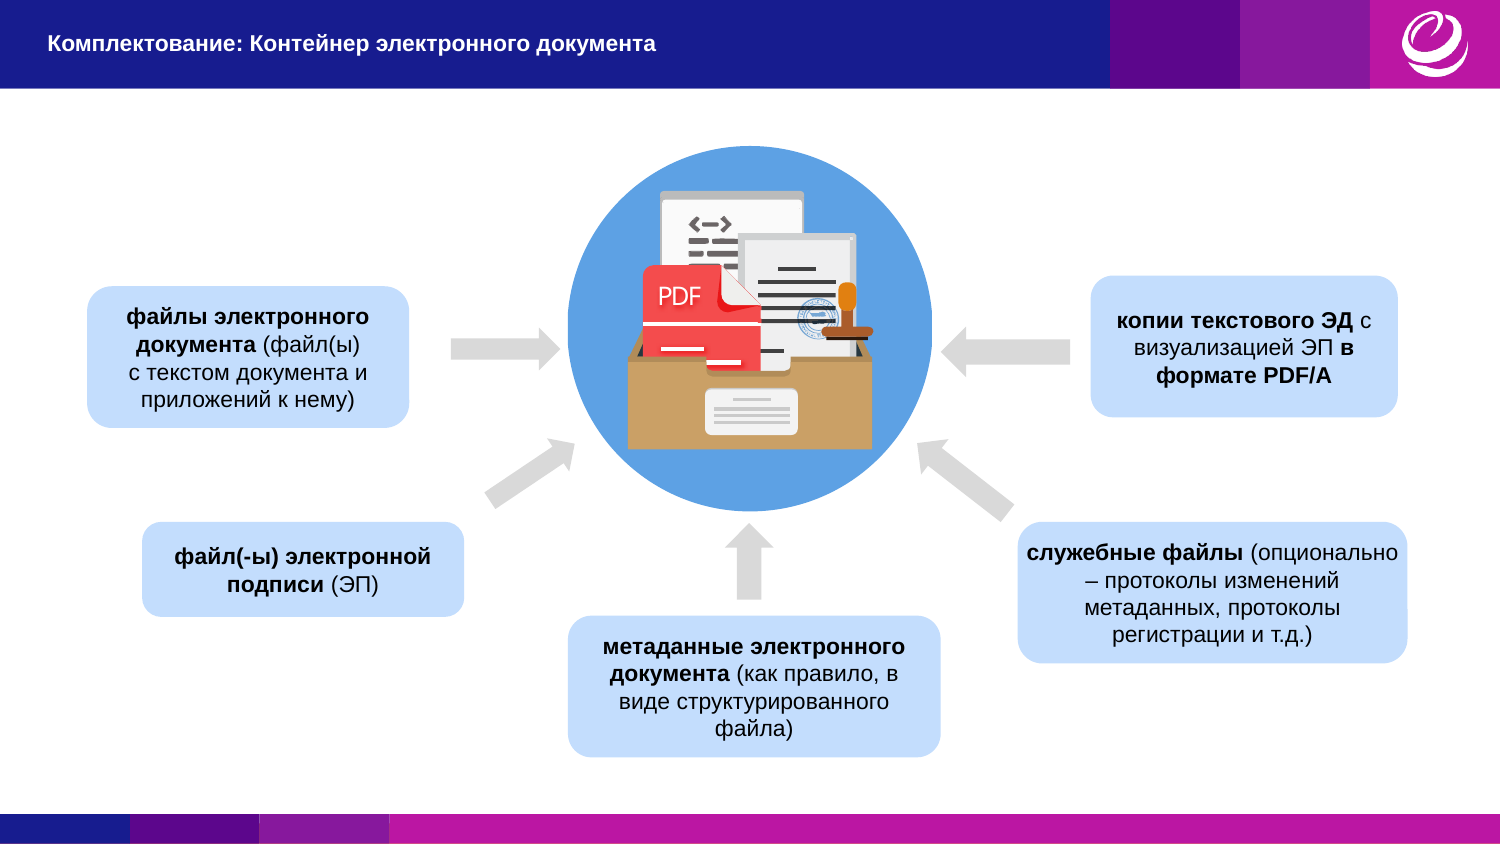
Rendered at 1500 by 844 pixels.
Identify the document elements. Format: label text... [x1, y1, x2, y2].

text_box [938, 324, 1073, 380]
text_box [938, 437, 1017, 525]
text_box [448, 325, 562, 373]
text_box служебные файлы (опционально – протоколы изменений метаданных, протоколы регистрации и т.д.) [1017, 521, 1408, 664]
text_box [0, 813, 1500, 844]
picture [567, 145, 933, 512]
text_box файл(-ы) электронной подписи (ЭП) [142, 521, 465, 617]
text_box метаданные электронного документа (как правило, в виде структурированного файла) [567, 615, 941, 758]
text_box [722, 521, 776, 602]
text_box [0, 0, 1500, 89]
text_box копии текстового ЭД с визуализацией ЭП в формате PDF/A [1090, 275, 1398, 418]
text_box файлы электронного документа (файл(ы) с текстом документа и приложений к нему) [87, 286, 410, 428]
text_box [482, 436, 562, 512]
